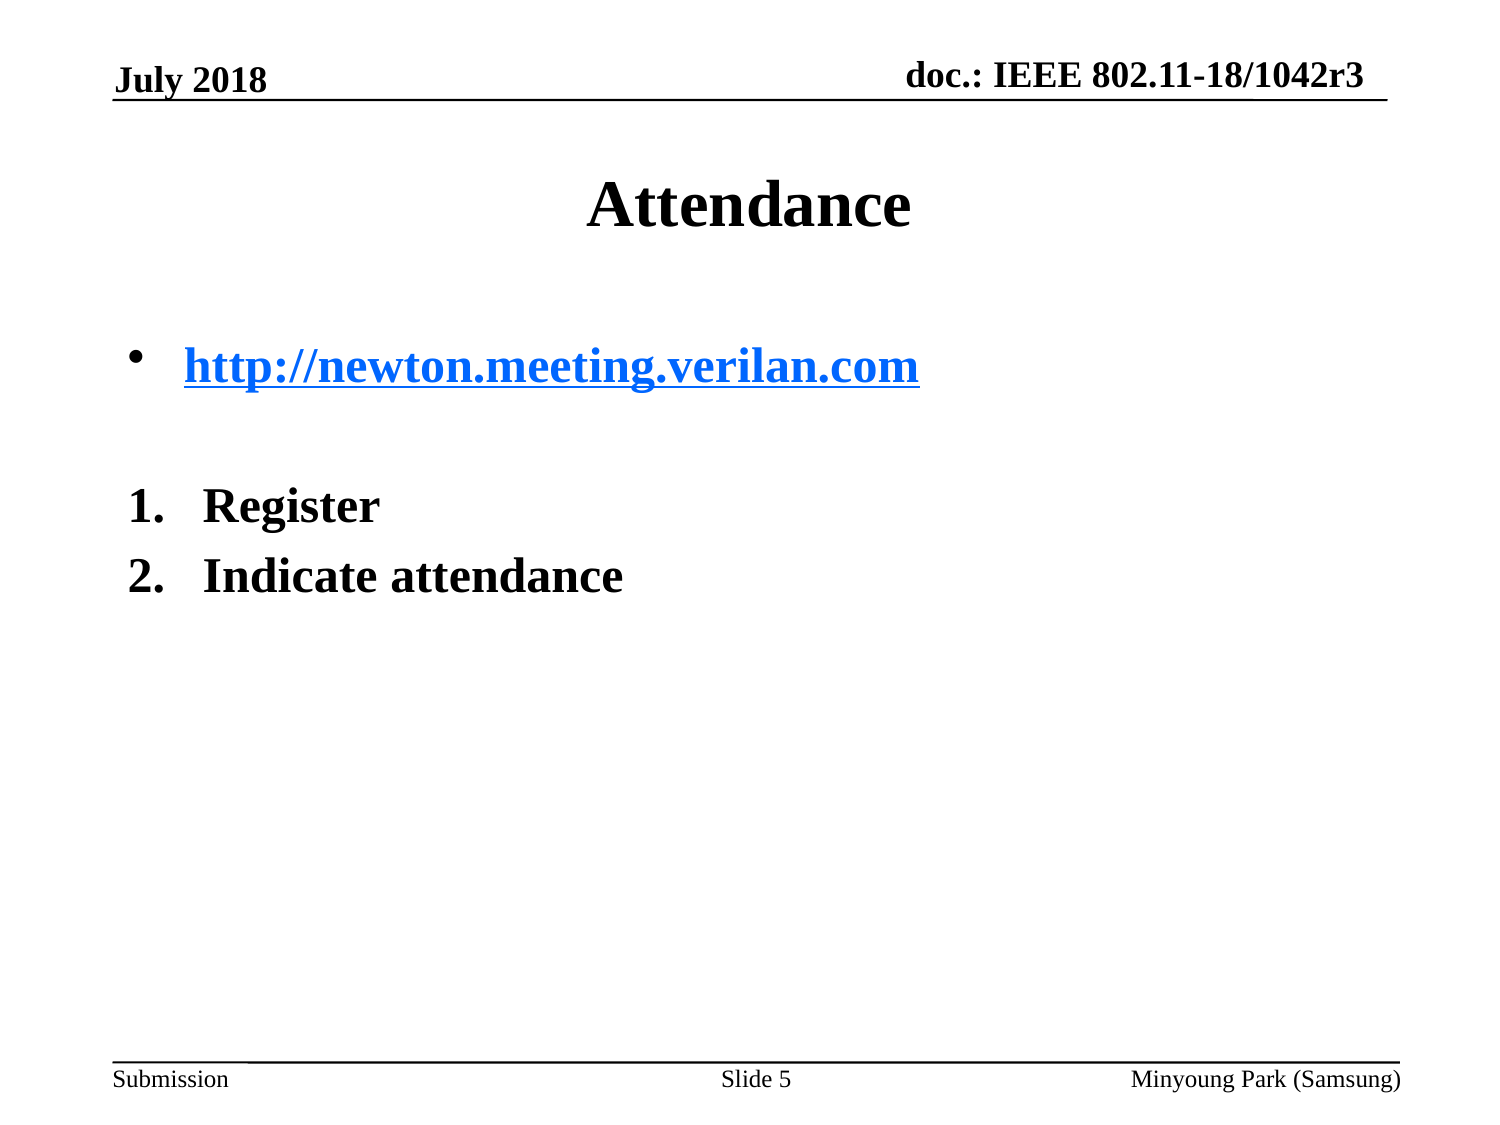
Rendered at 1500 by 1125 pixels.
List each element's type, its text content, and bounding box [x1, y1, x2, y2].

footer Minyoung Park (Samsung) [949, 1061, 1402, 1093]
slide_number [114, 54, 335, 101]
slide_number Slide 5 [712, 1061, 800, 1093]
list http://newton.meeting.verilan.com Register Indicate attendance [112, 324, 1388, 1000]
title Attendance [112, 112, 1388, 288]
